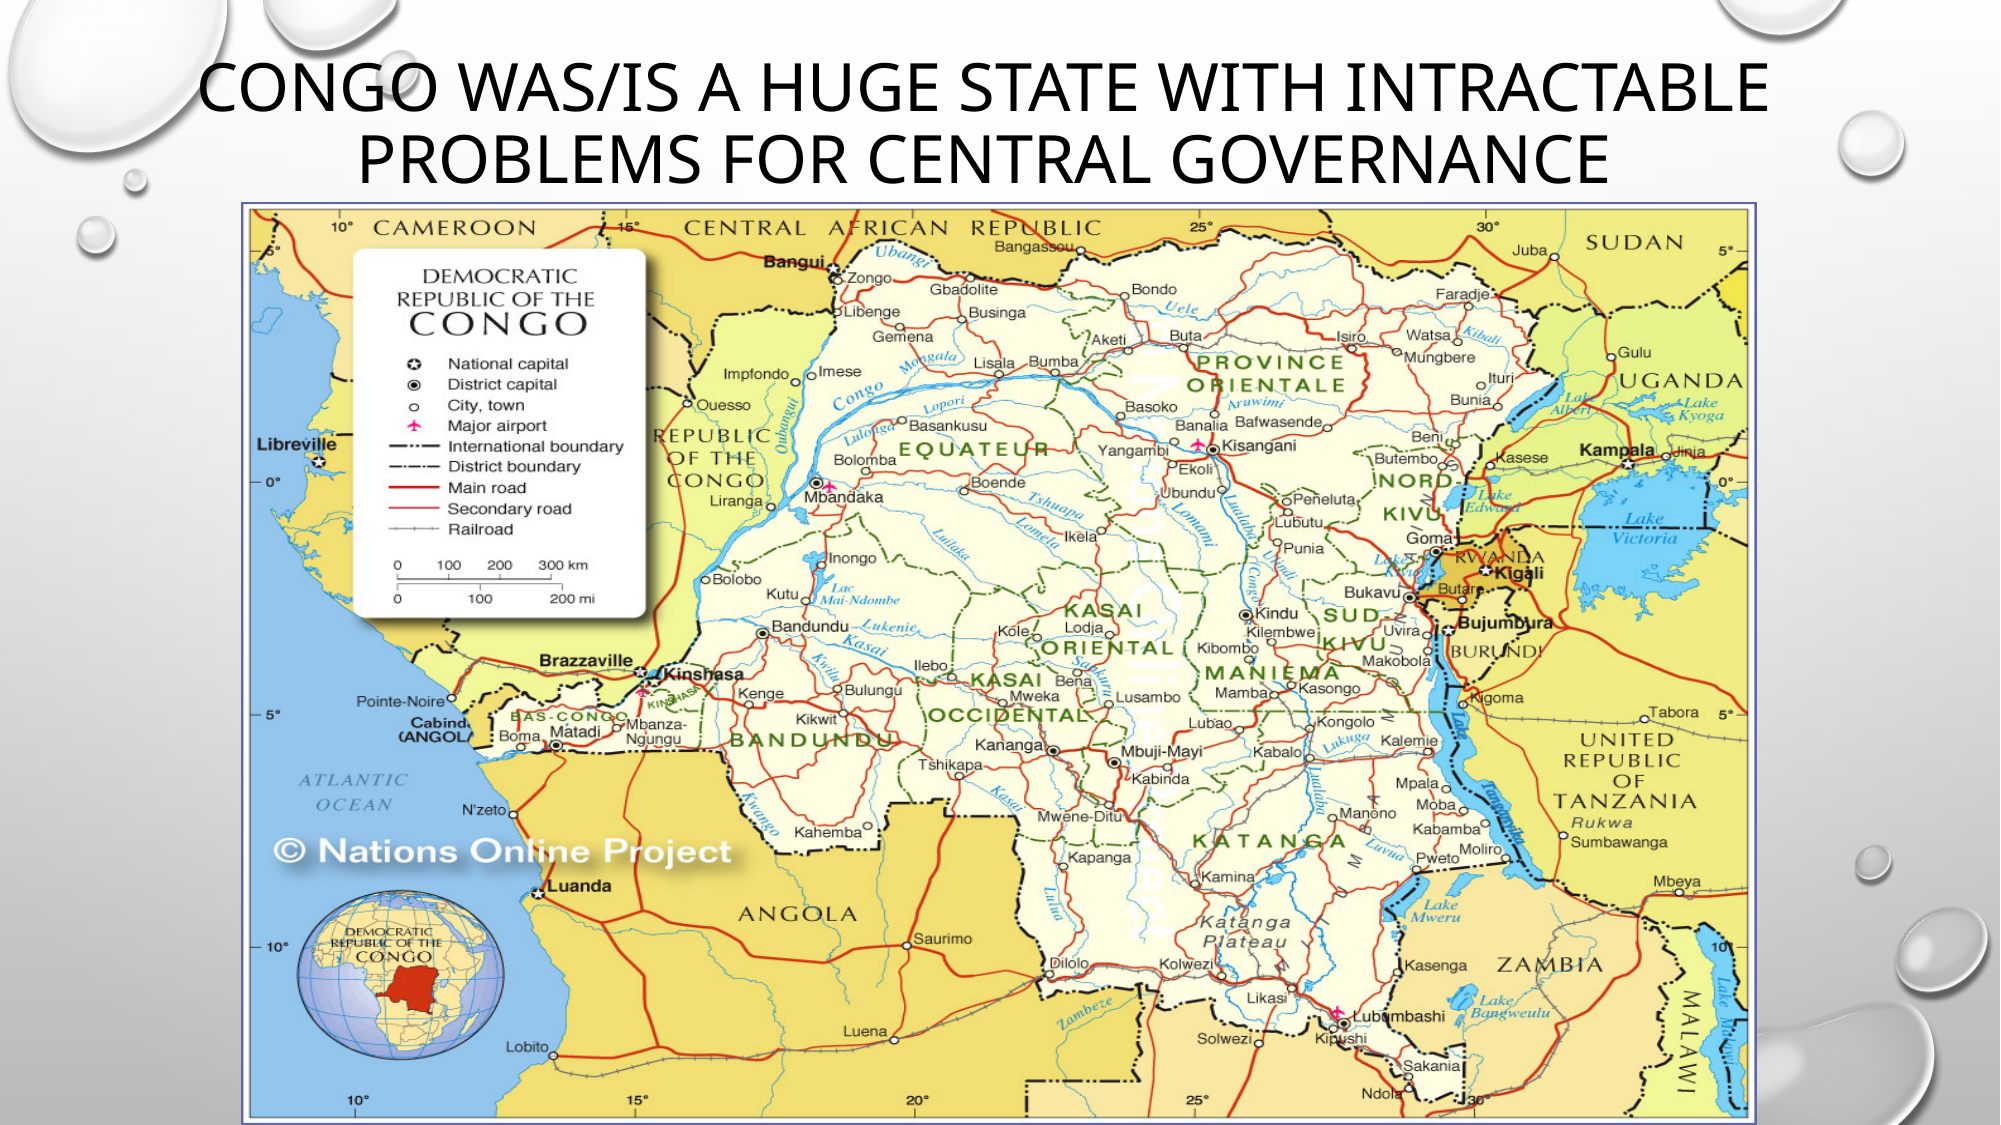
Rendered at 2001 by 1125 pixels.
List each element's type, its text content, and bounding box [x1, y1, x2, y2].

title Congo was/is a huge state with intractable problems for central governance [134, 20, 1835, 232]
picture [0, 0, 2000, 1125]
